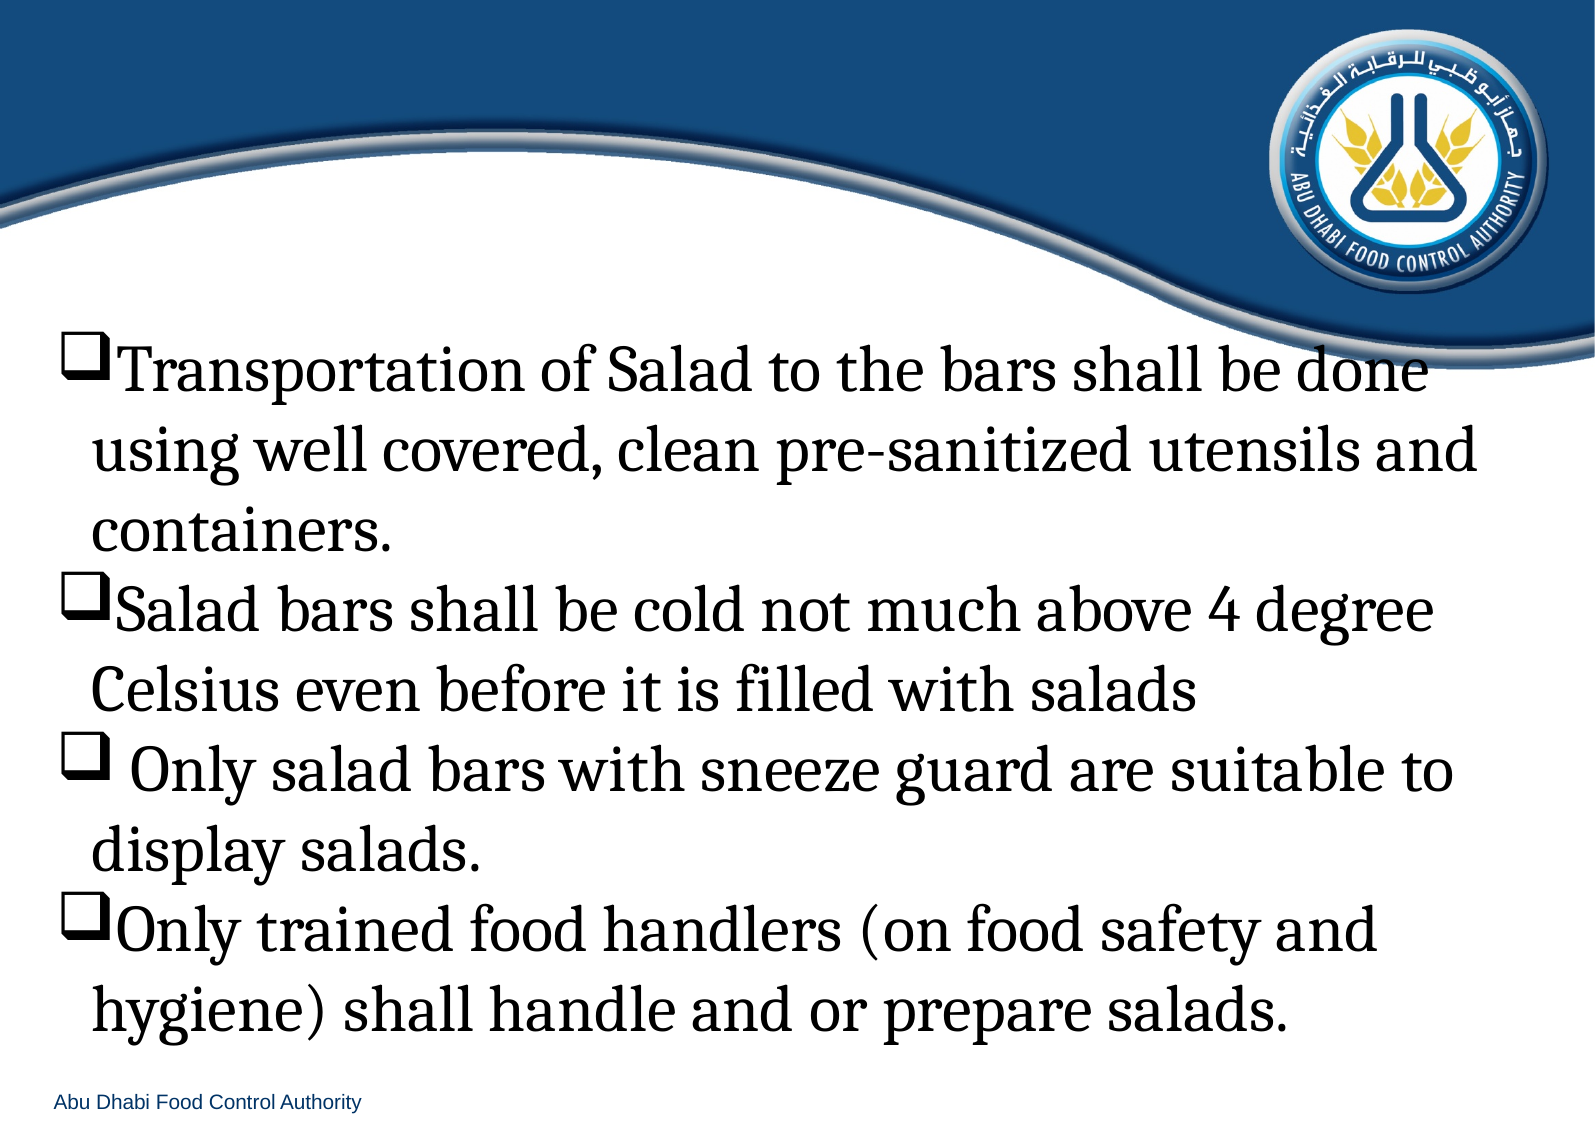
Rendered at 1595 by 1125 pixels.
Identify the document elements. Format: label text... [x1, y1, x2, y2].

footer Abu Dhabi Food Control Authority [0, 1080, 378, 1125]
picture [0, 0, 1595, 1125]
text_box Transportation of Salad to the bars shall be done using well covered, clean pre-sanitized utensils and containers. Salad bars shall be cold not much above 4 degree Celsius even before it is filled with salads Only salad bars with sneeze guard are suitable to display salads. Only trained food handlers (on food safety and hygiene) shall handle and or prepare salads. [41, 317, 1554, 1052]
